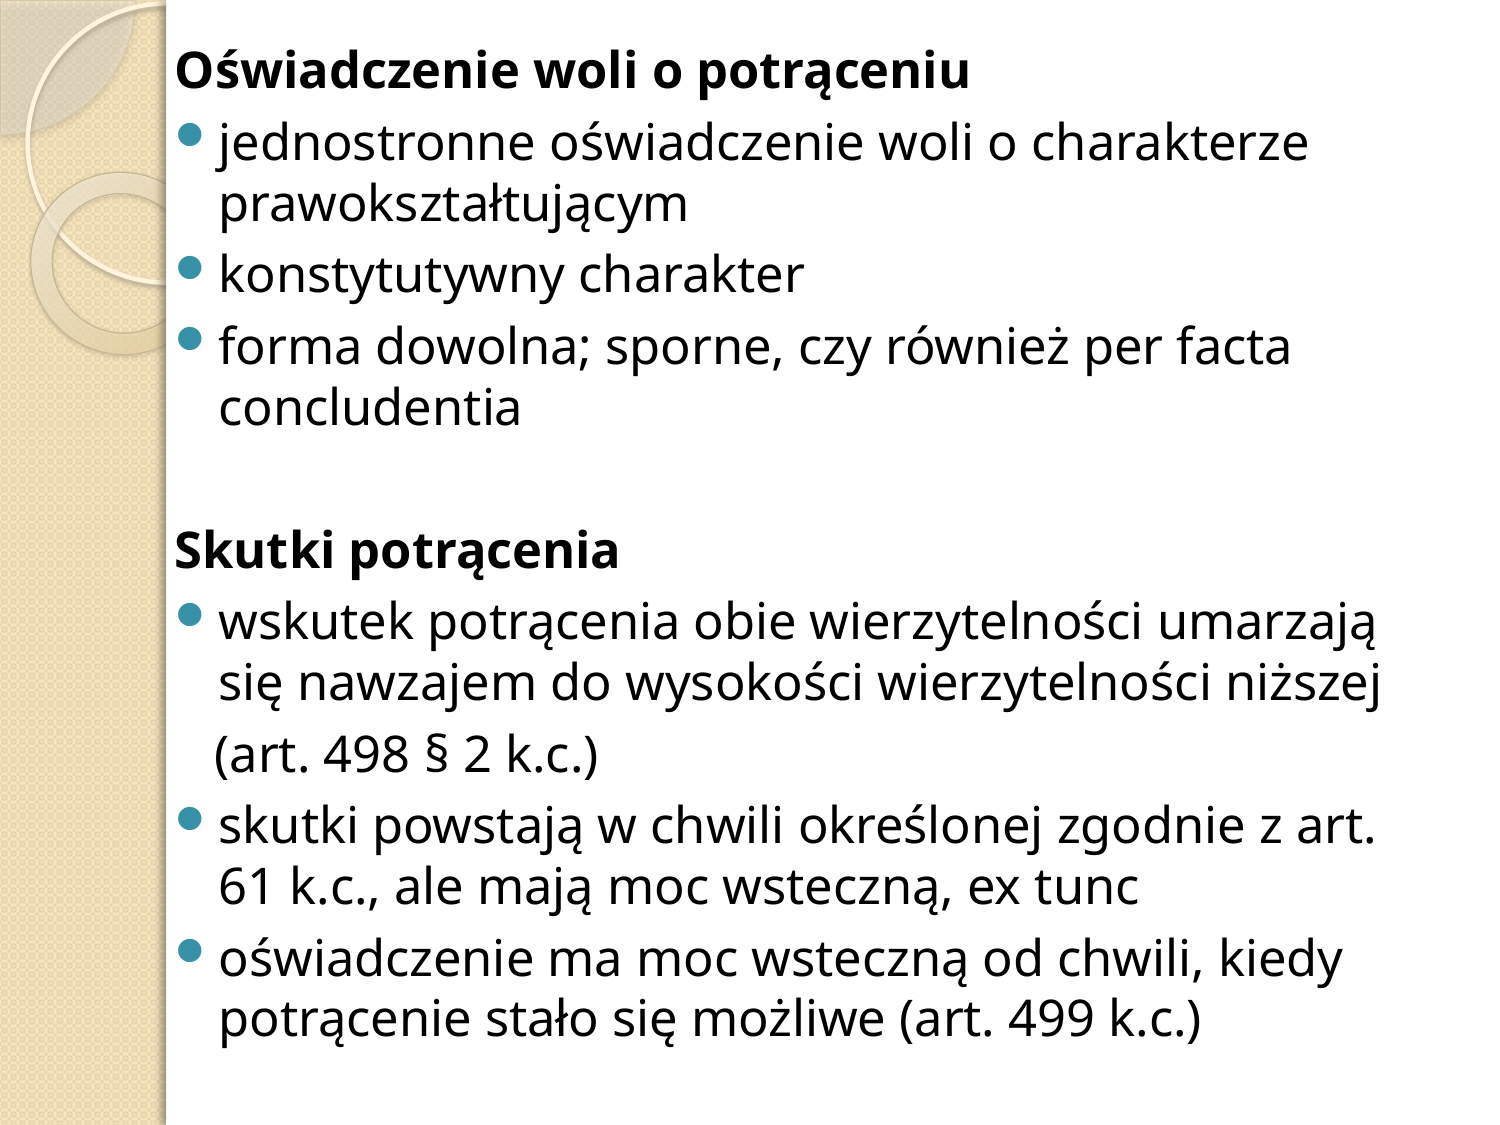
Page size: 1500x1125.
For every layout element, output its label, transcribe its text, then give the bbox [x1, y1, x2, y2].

list Oświadczenie woli o potrąceniu jednostronne oświadczenie woli o charakterze prawokształtującym konstytutywny charakter forma dowolna; sporne, czy również per facta concludentia Skutki potrącenia wskutek potrącenia obie wierzytelności umarzają się nawzajem do wysokości wierzytelności niższej (art. 498 § 2 k.c.) skutki powstają w chwili określonej zgodnie z art. 61 k.c., ale mają moc wsteczną, ex tunc oświadczenie ma moc wsteczną od chwili, kiedy potrącenie stało się możliwe (art. 499 k.c.) [147, 30, 1425, 1071]
